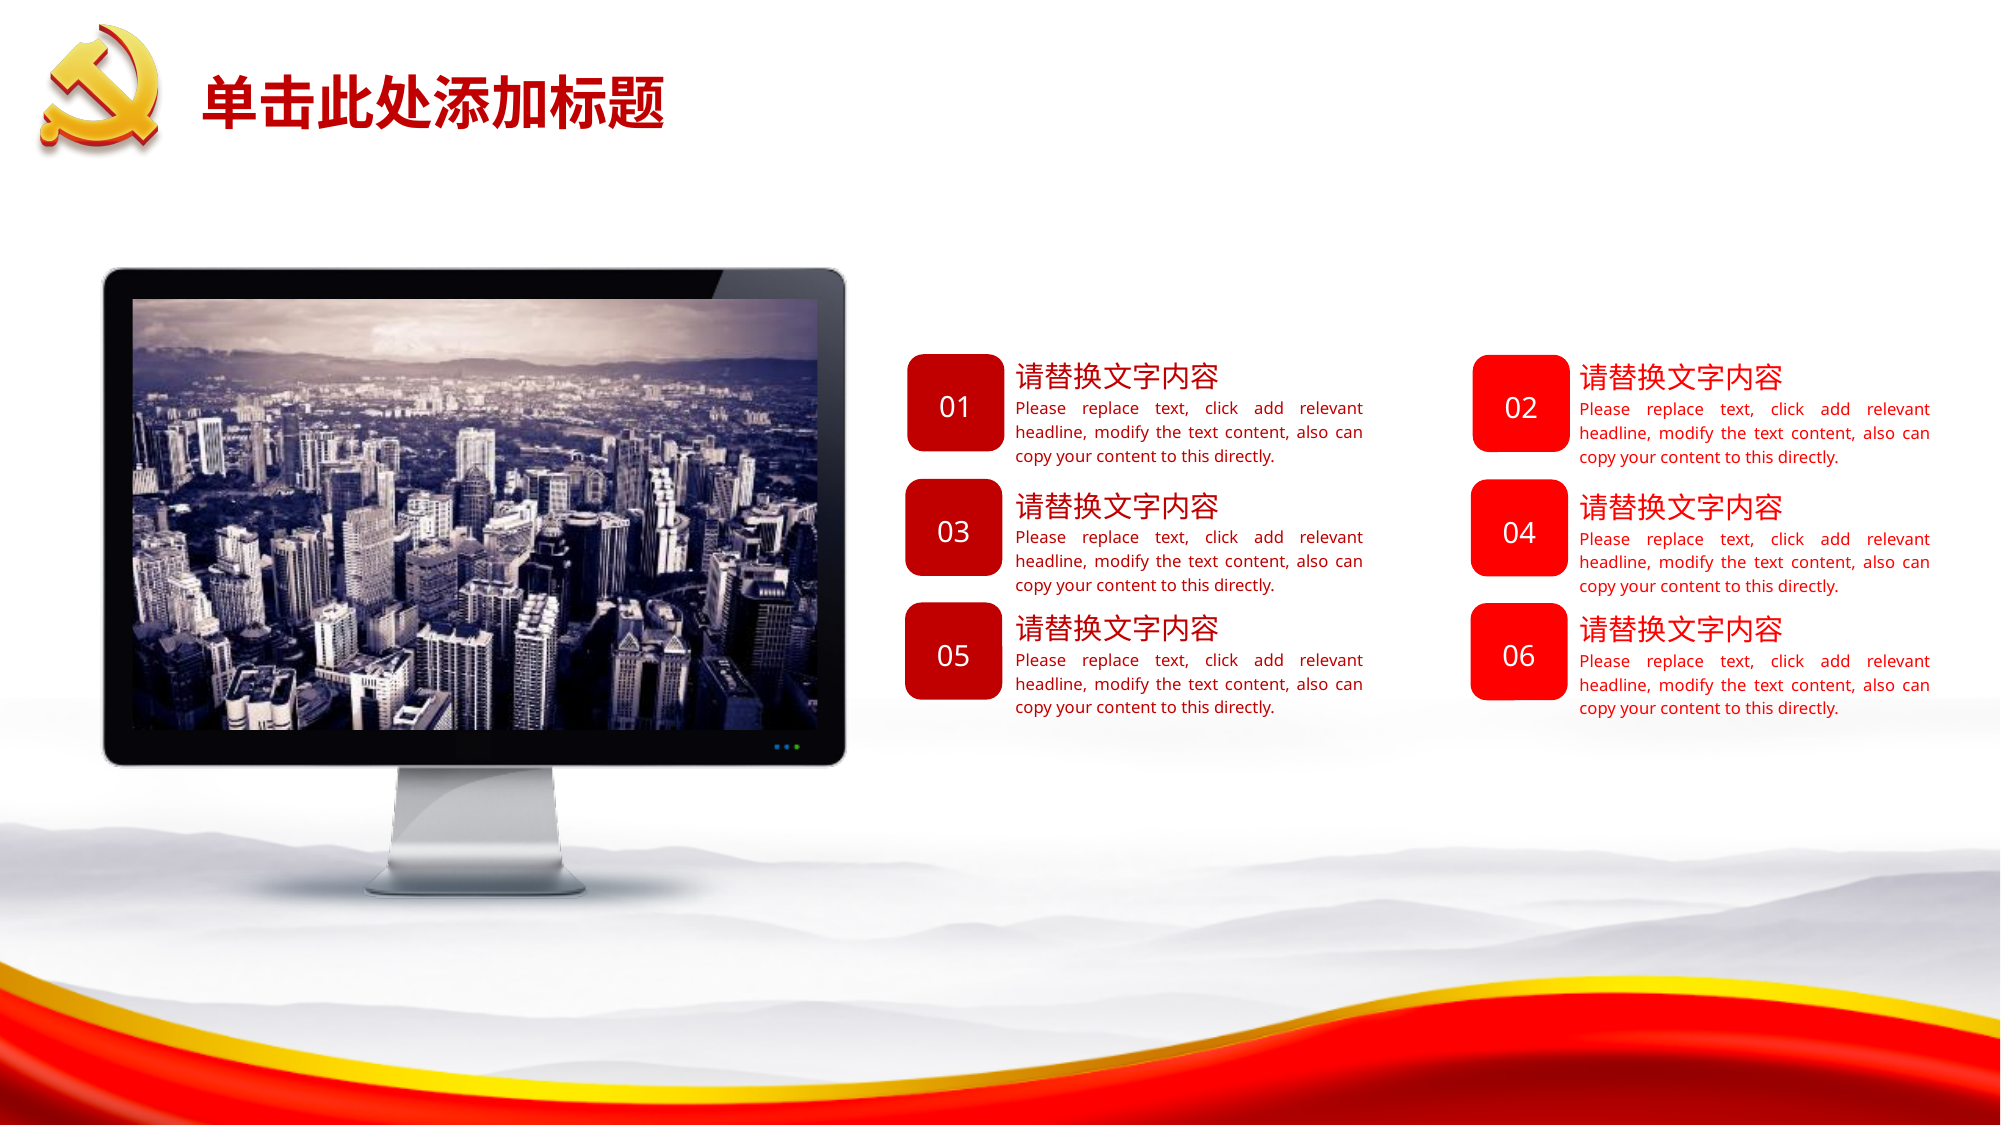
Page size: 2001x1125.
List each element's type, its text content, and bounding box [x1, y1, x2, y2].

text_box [1015, 351, 1364, 719]
picture [0, 0, 2001, 1125]
text_box 06 [1469, 602, 1569, 702]
text_box 02 [1471, 353, 1571, 454]
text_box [74, 267, 875, 922]
text_box 05 [904, 601, 1004, 701]
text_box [34, 24, 687, 160]
text_box 01 [906, 353, 1006, 453]
text_box 03 [904, 477, 1004, 577]
text_box 04 [1469, 478, 1570, 578]
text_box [1579, 352, 1931, 720]
